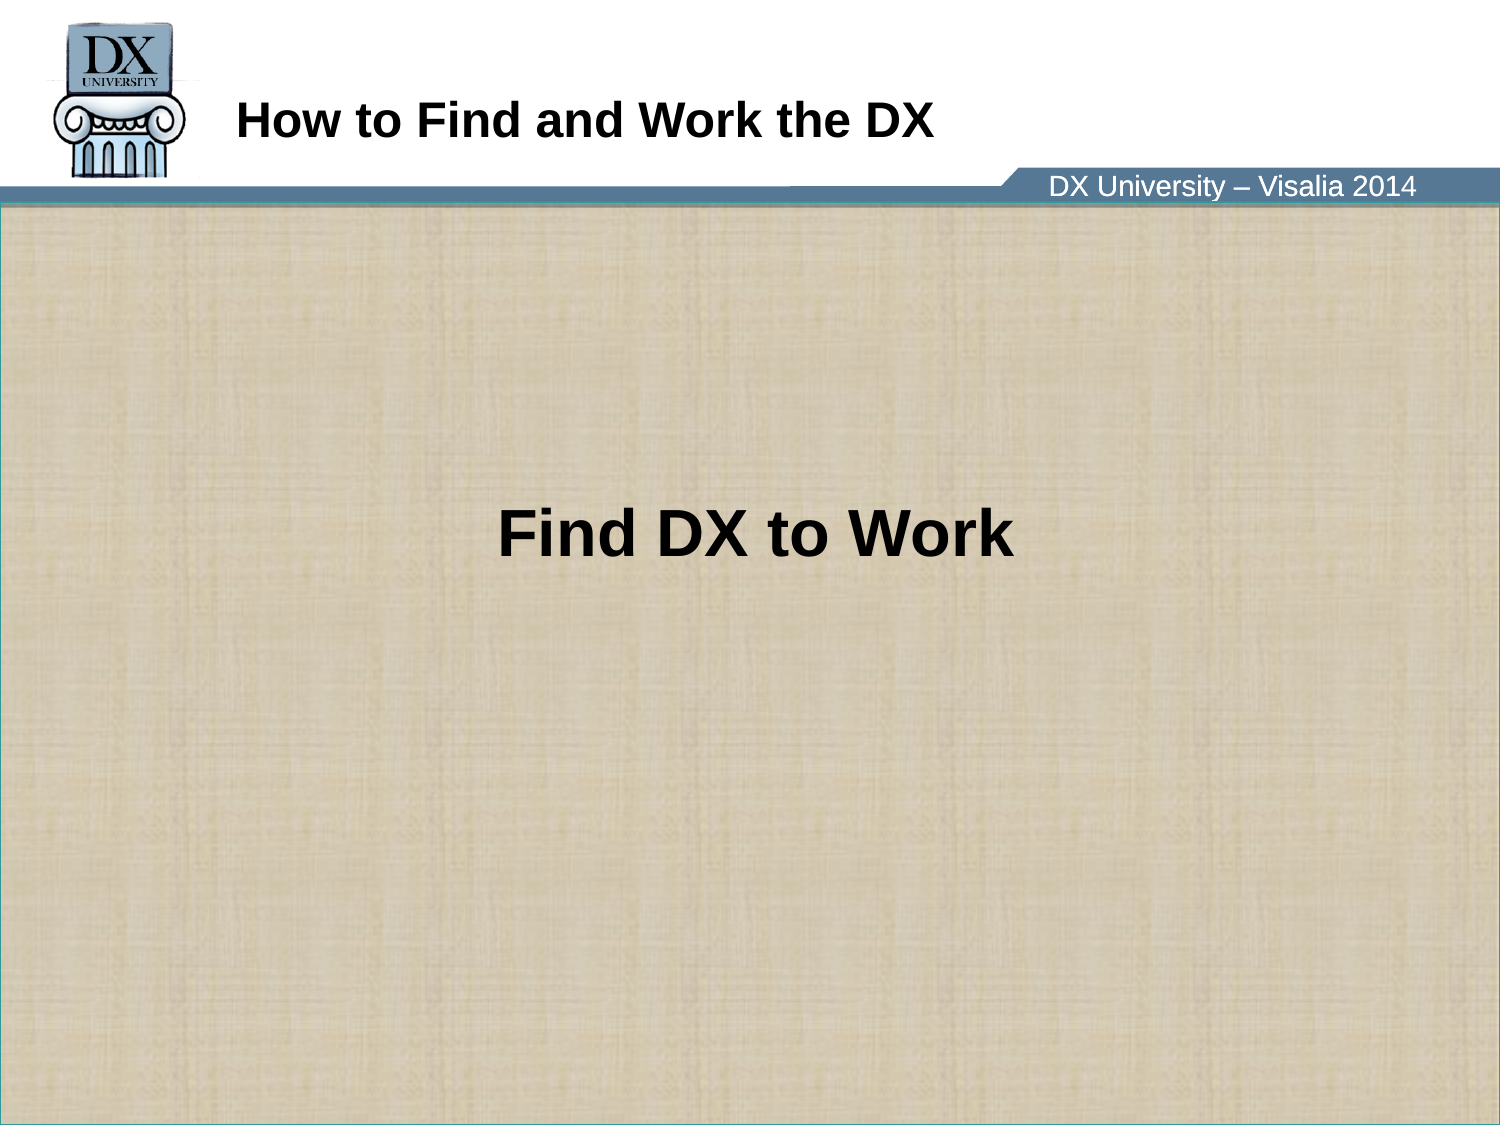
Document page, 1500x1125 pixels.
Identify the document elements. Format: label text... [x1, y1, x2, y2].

picture [34, 20, 206, 183]
text_box Find DX to Work [460, 482, 1052, 657]
title How to Find and Work the DX [222, 32, 1343, 156]
